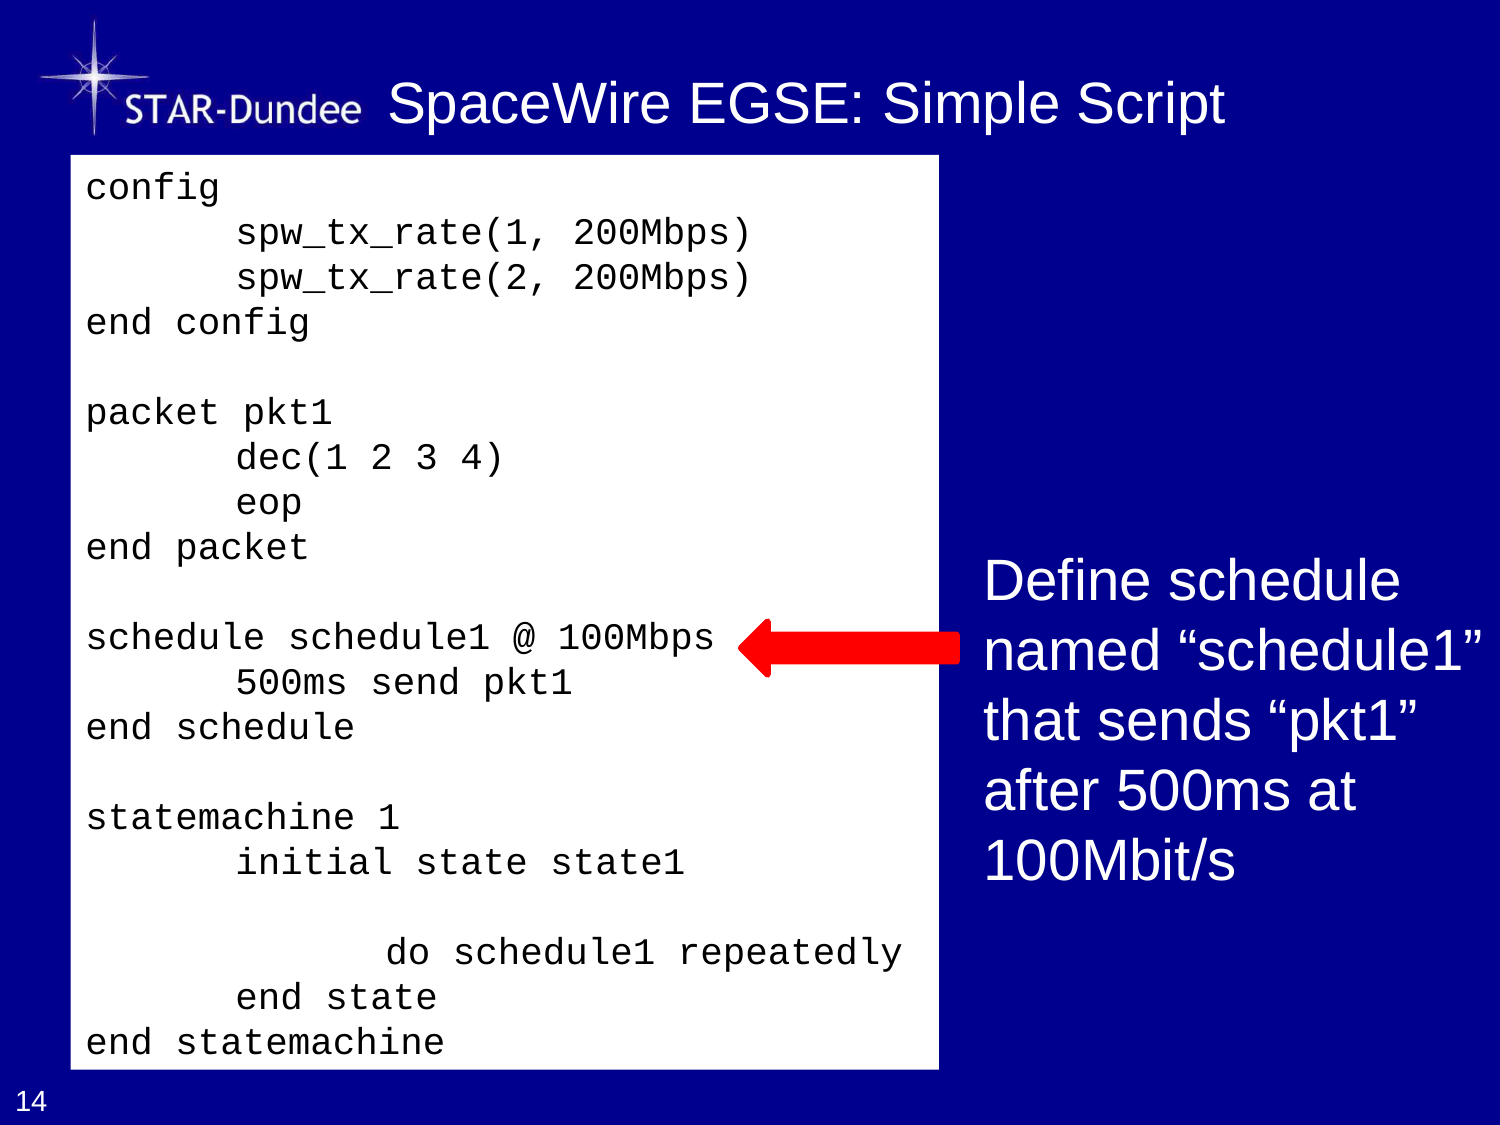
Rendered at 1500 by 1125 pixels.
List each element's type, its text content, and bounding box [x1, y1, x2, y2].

title SpaceWire EGSE: Simple Script [371, 30, 1500, 169]
text_box [741, 621, 957, 675]
slide_number 14 [0, 1046, 160, 1125]
picture [0, 0, 408, 167]
text_box config spw_tx_rate(1, 200Mbps) spw_tx_rate(2, 200Mbps) end config packet pkt1 dec(1 2 3 4) eop end packet schedule schedule1 @ 100Mbps 500ms send pkt1 end schedule statemachine 1 initial state state1 do schedule1 repeatedly end state end statemachine [70, 154, 939, 1070]
text_box Define schedule named “schedule1” that sends “pkt1” after 500ms at 100Mbit/s [968, 534, 1500, 976]
